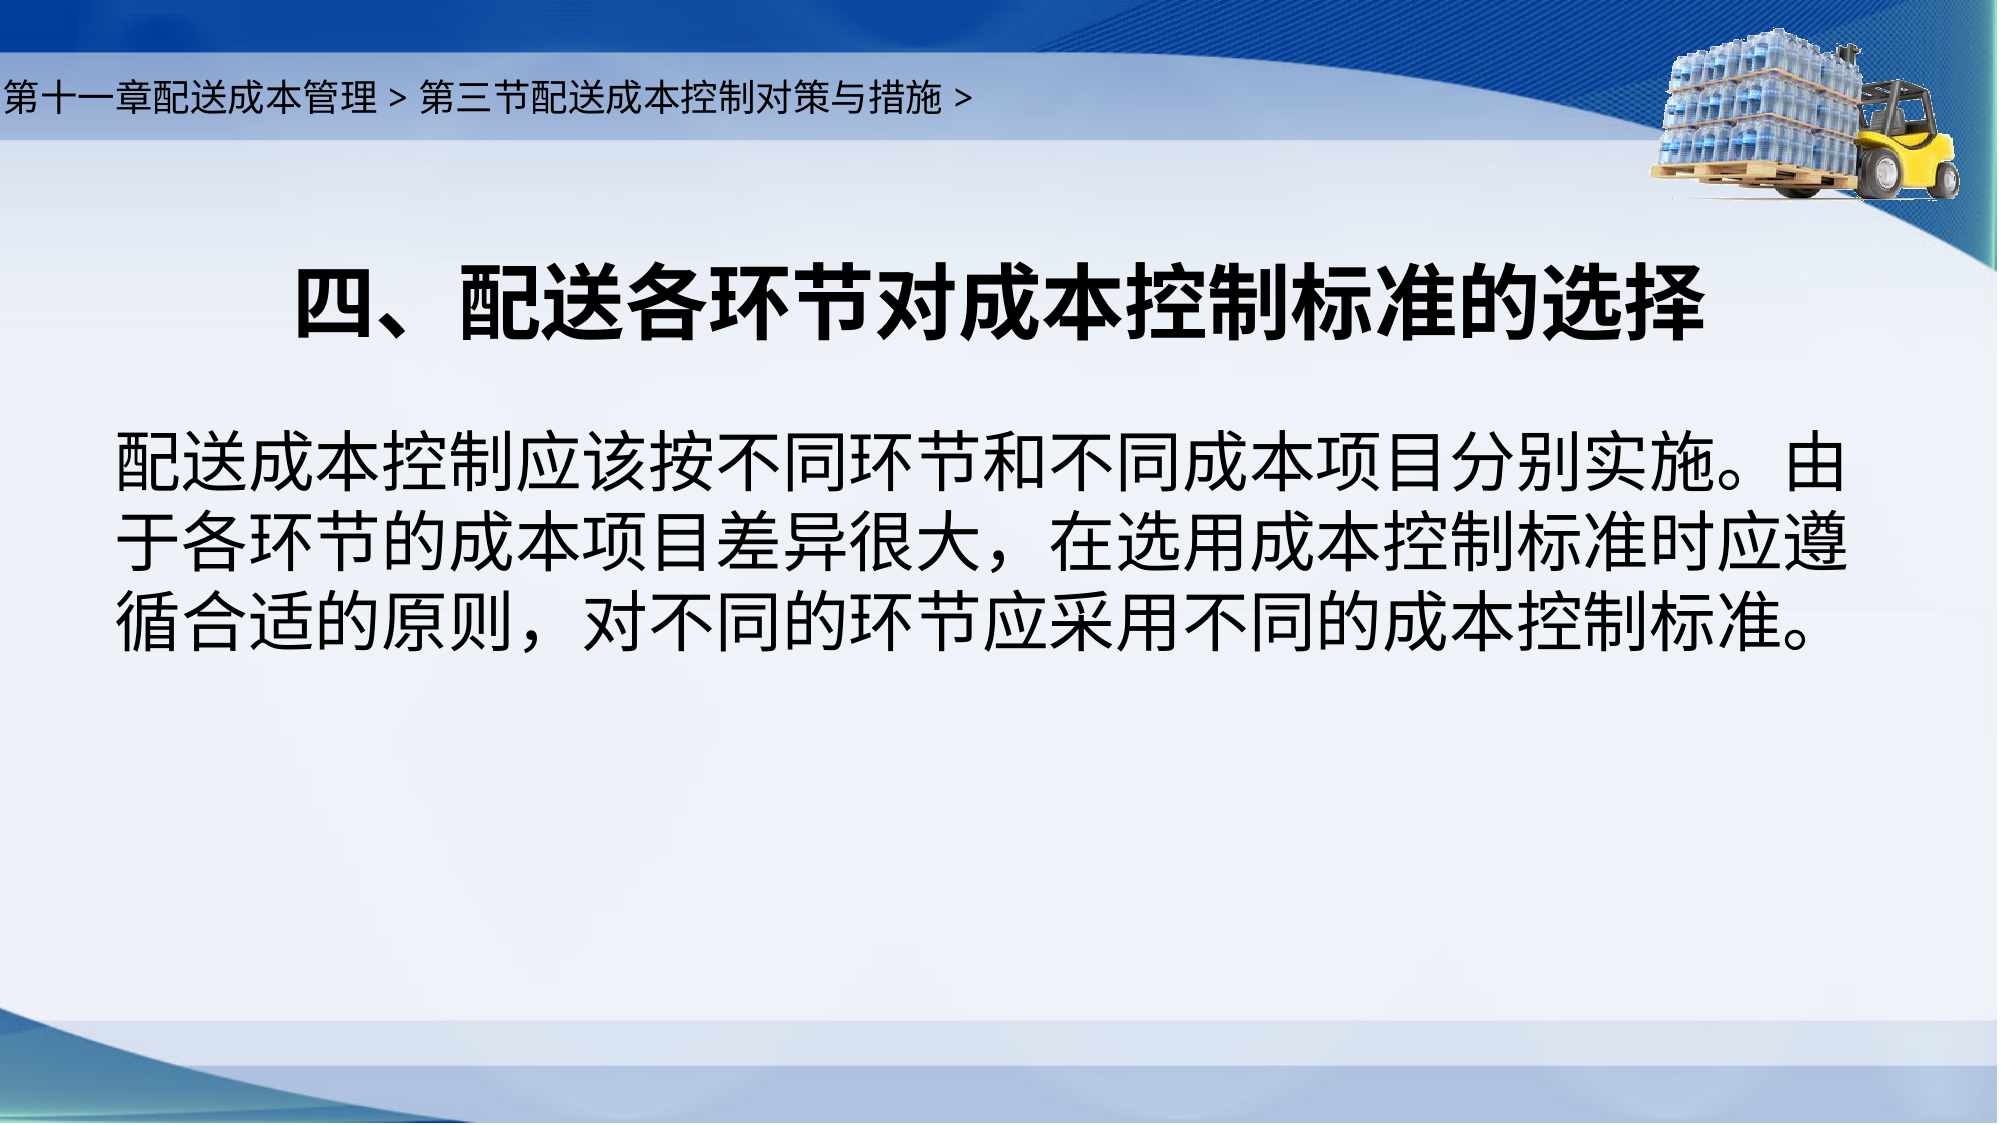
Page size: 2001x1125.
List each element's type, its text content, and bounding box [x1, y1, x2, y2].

list 配送成本控制应该按不同环节和不同成本项目分别实施。由于各环节的成本项目差异很大，在选用成本控制标准时应遵循合适的原则，对不同的环节应采用不同的成本控制标准。 [99, 412, 1900, 978]
title 四、配送各环节对成本控制标准的选择 [99, 235, 1900, 366]
text_box 第十一章配送成本管理>第三节配送成本控制对策与措施> [0, 66, 990, 127]
